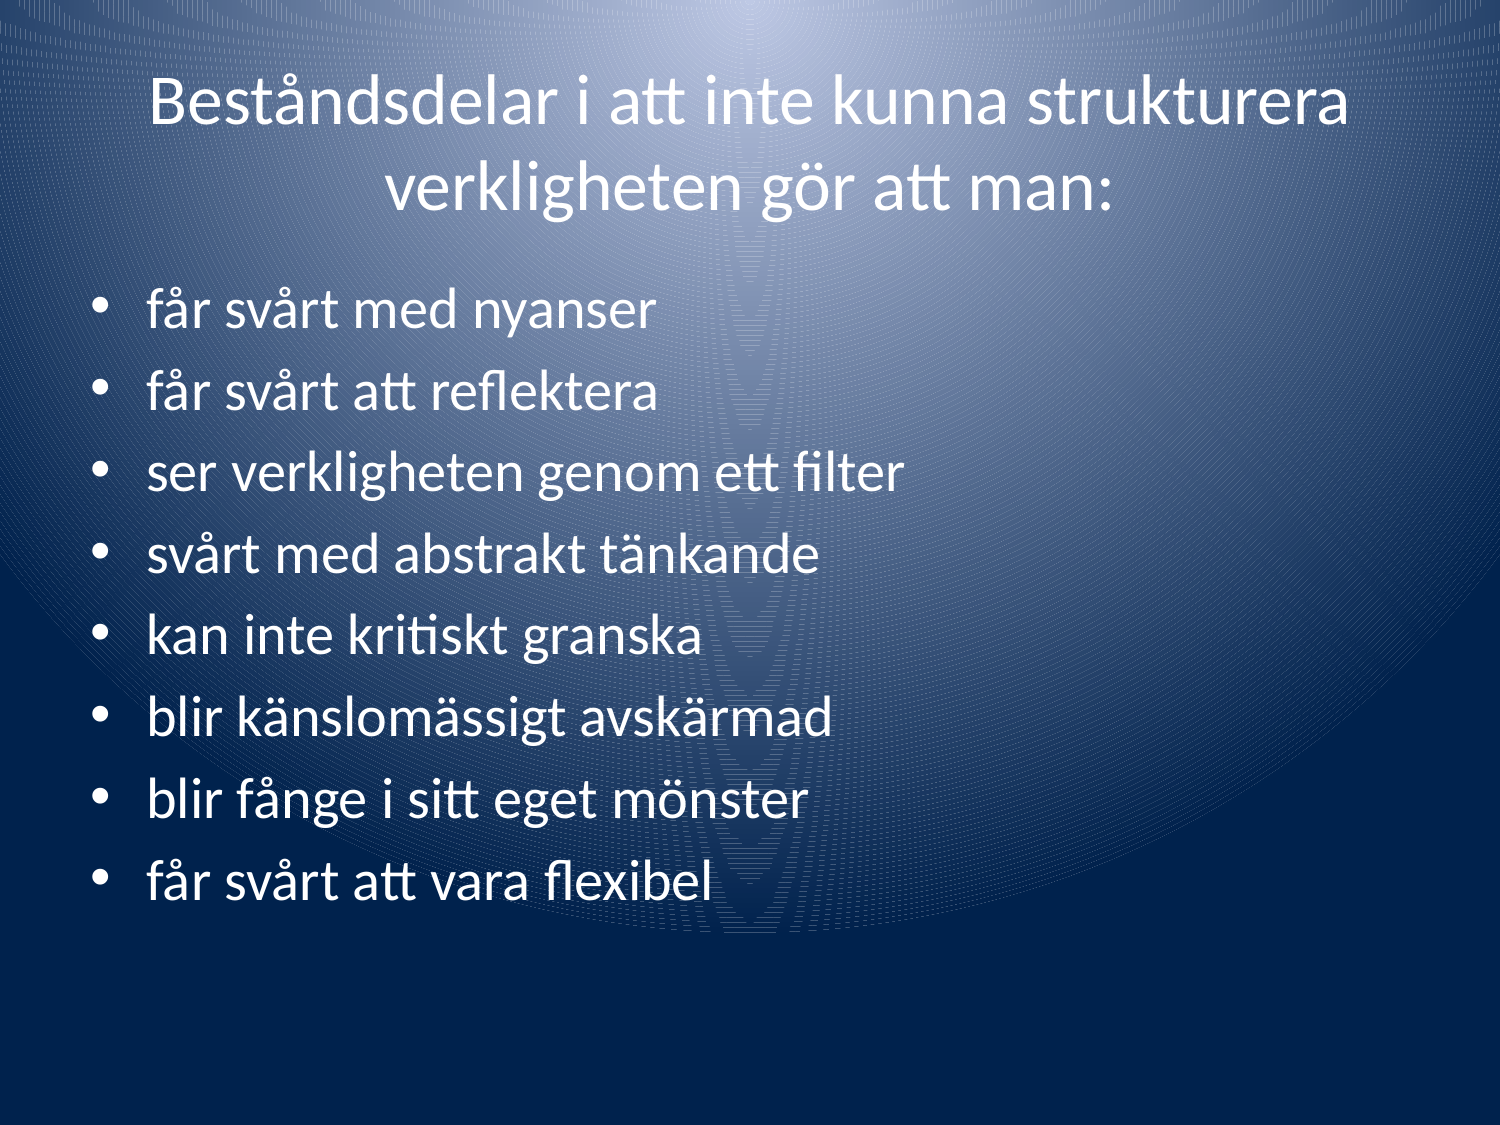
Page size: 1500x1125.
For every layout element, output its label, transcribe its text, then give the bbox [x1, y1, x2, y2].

list får svårt med nyanser får svårt att reflektera ser verkligheten genom ett filter svårt med abstrakt tänkande kan inte kritiskt granska blir känslomässigt avskärmad blir fånge i sitt eget mönster får svårt att vara flexibel [75, 262, 1425, 1005]
title Beståndsdelar i att inte kunna strukturera verkligheten gör att man: [75, 45, 1425, 233]
